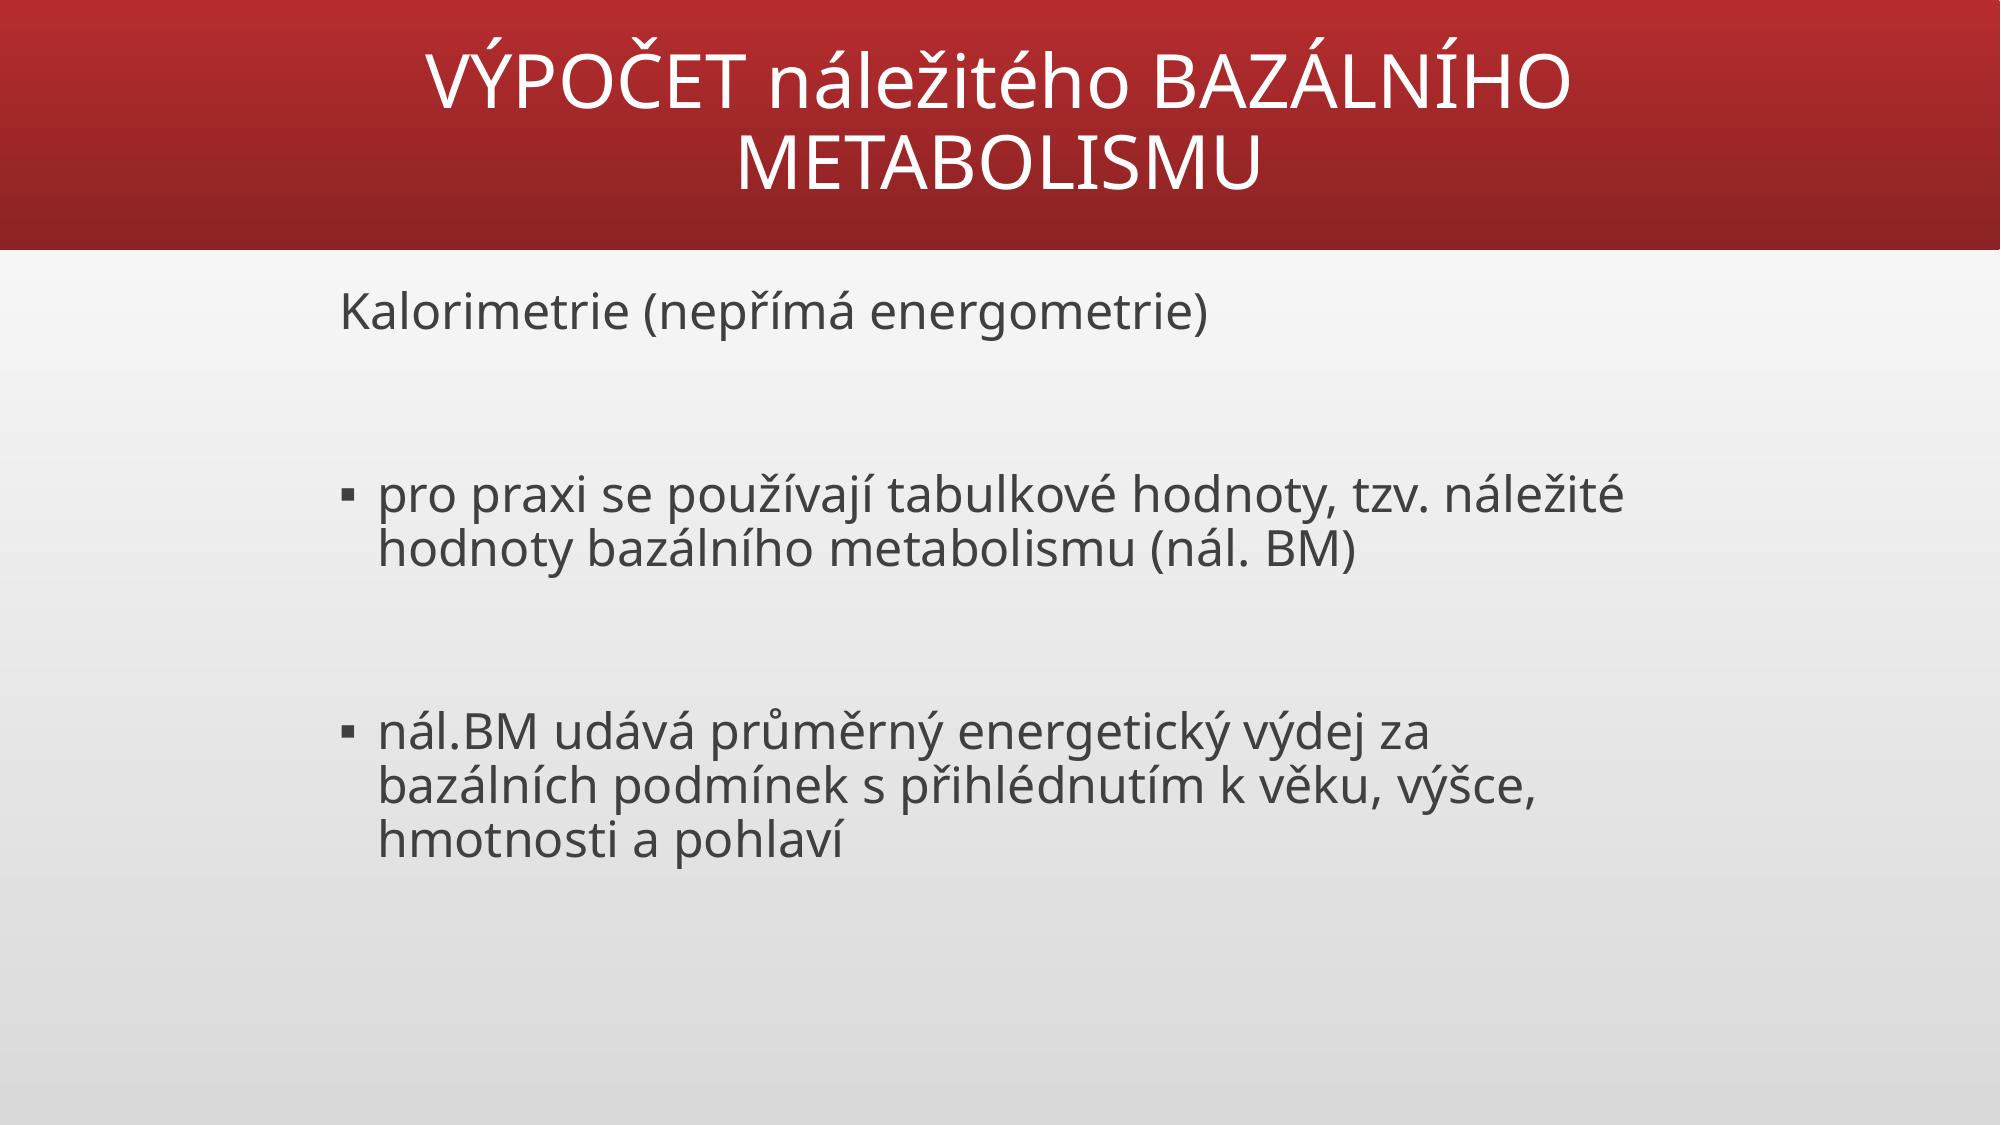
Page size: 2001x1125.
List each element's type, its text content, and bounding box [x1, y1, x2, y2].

text_box Kalorimetrie (nepřímá energometrie) pro praxi se používají tabulkové hodnoty, tzv. náležité hodnoty bazálního metabolismu (nál. BM) nál.BM udává průměrný energetický výdej za bazálních podmínek s přihlédnutím k věku, výšce, hmotnosti a pohlaví [324, 278, 1675, 1064]
title VÝPOČET náležitého BAZÁLNÍHO METABOLISMU [174, 16, 1825, 234]
